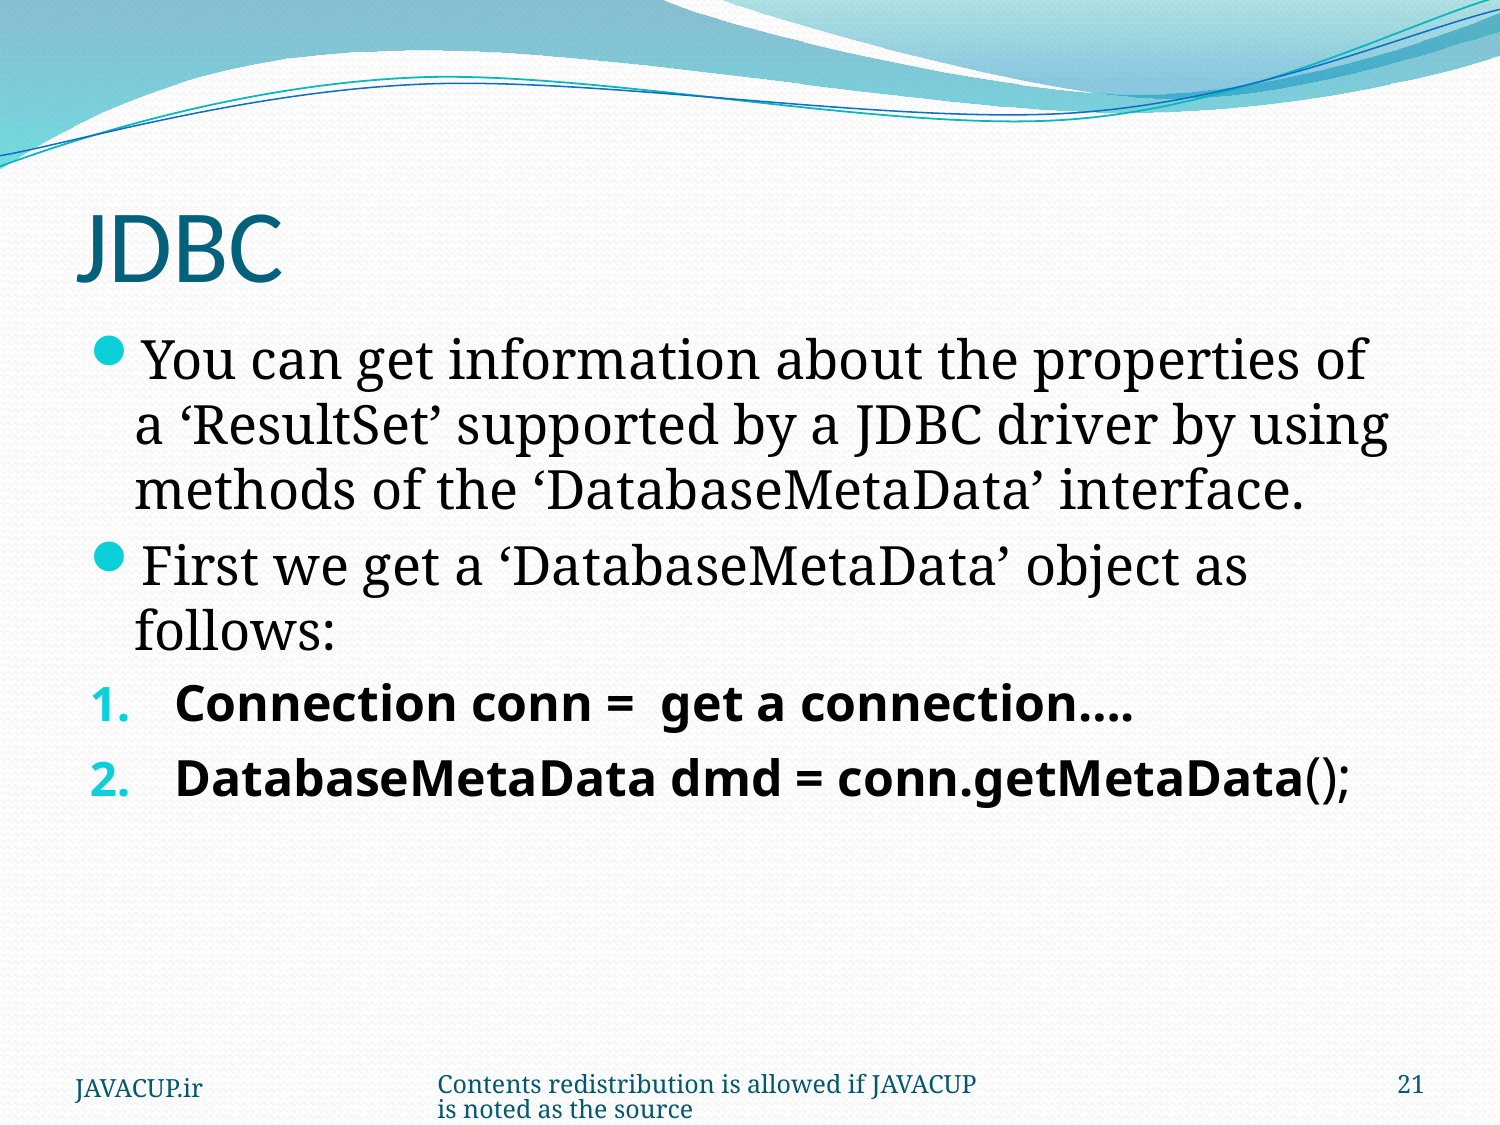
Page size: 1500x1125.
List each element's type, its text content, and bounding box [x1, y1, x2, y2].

title JDBC [75, 115, 1425, 303]
slide_number 21 [1299, 1042, 1425, 1103]
list You can get information about the properties of a ‘ResultSet’ supported by a JDBC driver by using methods of the ‘DatabaseMetaData’ interface. First we get a ‘DatabaseMetaData’ object as follows: Connection conn = get a connection…. DatabaseMetaData dmd = conn.getMetaData(); [75, 317, 1425, 1038]
slide_number JAVACUP.ir [75, 1042, 425, 1103]
footer Contents redistribution is allowed if JAVACUP is noted as the source [437, 1042, 988, 1103]
